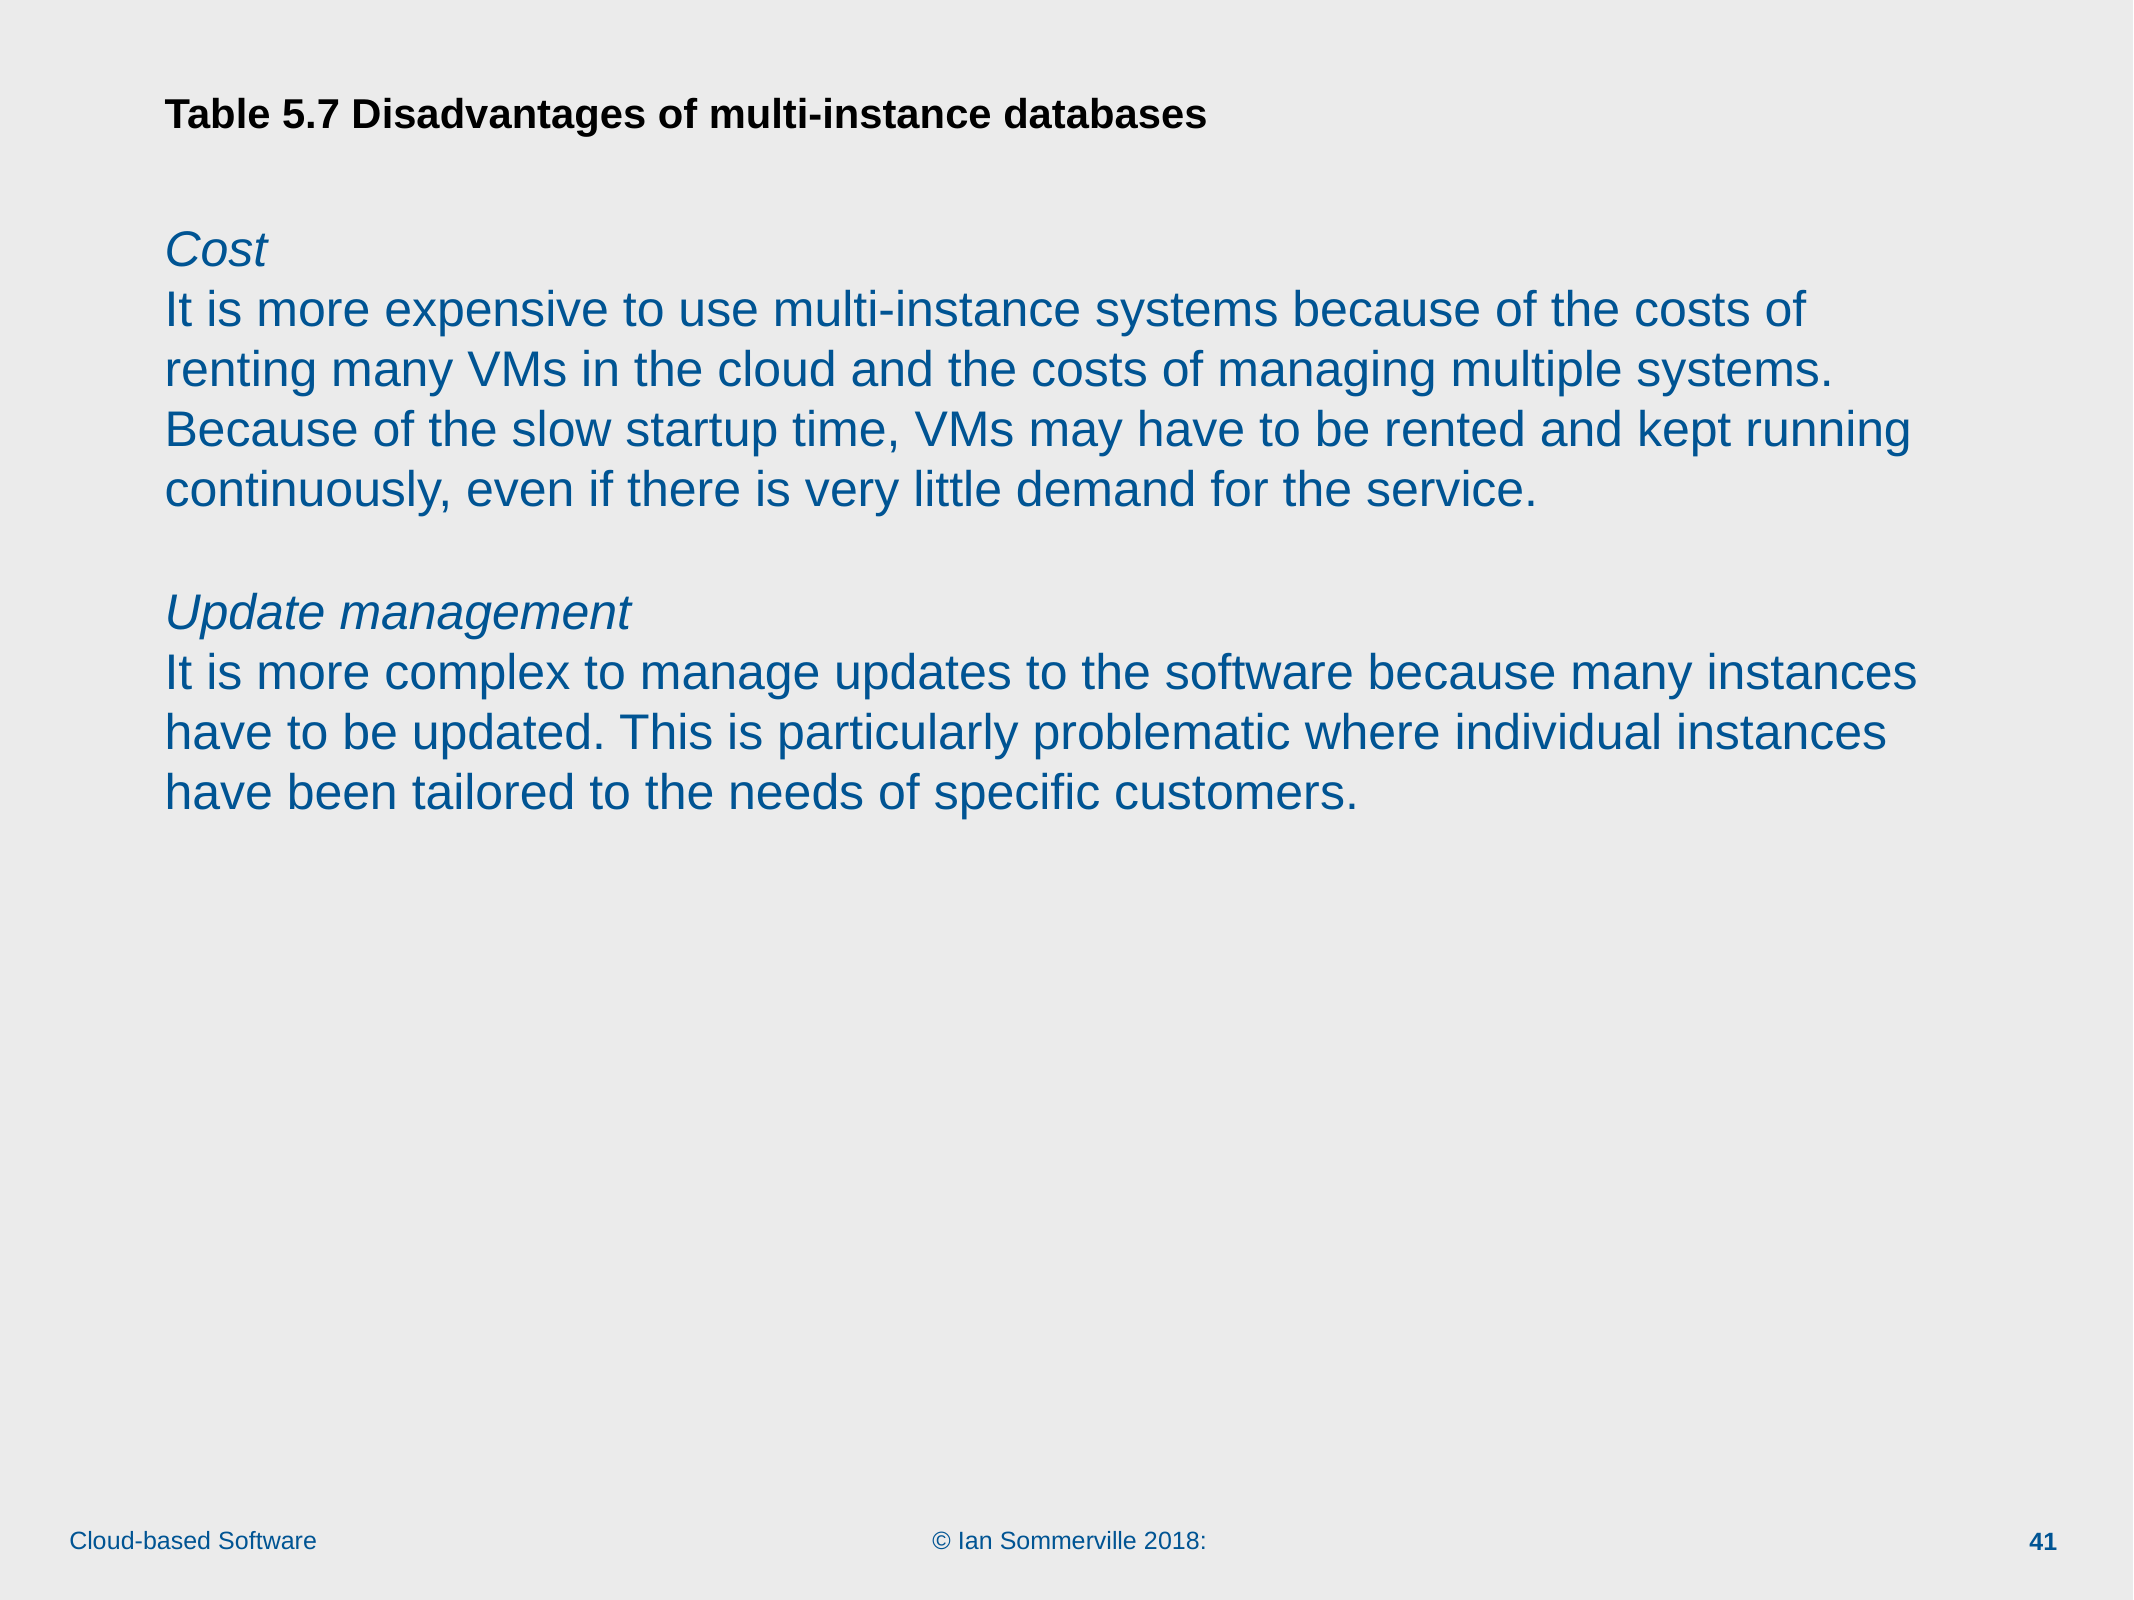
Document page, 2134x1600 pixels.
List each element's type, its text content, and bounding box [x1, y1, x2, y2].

slide_number 41 [2018, 1516, 2067, 1563]
title Table 5.7 Disadvantages of multi-instance databases [155, 55, 1978, 169]
list Cost It is more expensive to use multi-instance systems because of the costs of renting many VMs in the cloud and the costs of managing multiple systems. Because of the slow startup time, VMs may have to be rented and kept running continuously, even if there is very little demand for the service. Update management It is more complex to manage updates to the software because many instances have to be updated. This is particularly problematic where individual instances have been tailored to the needs of specific customers. [155, 207, 1978, 1393]
